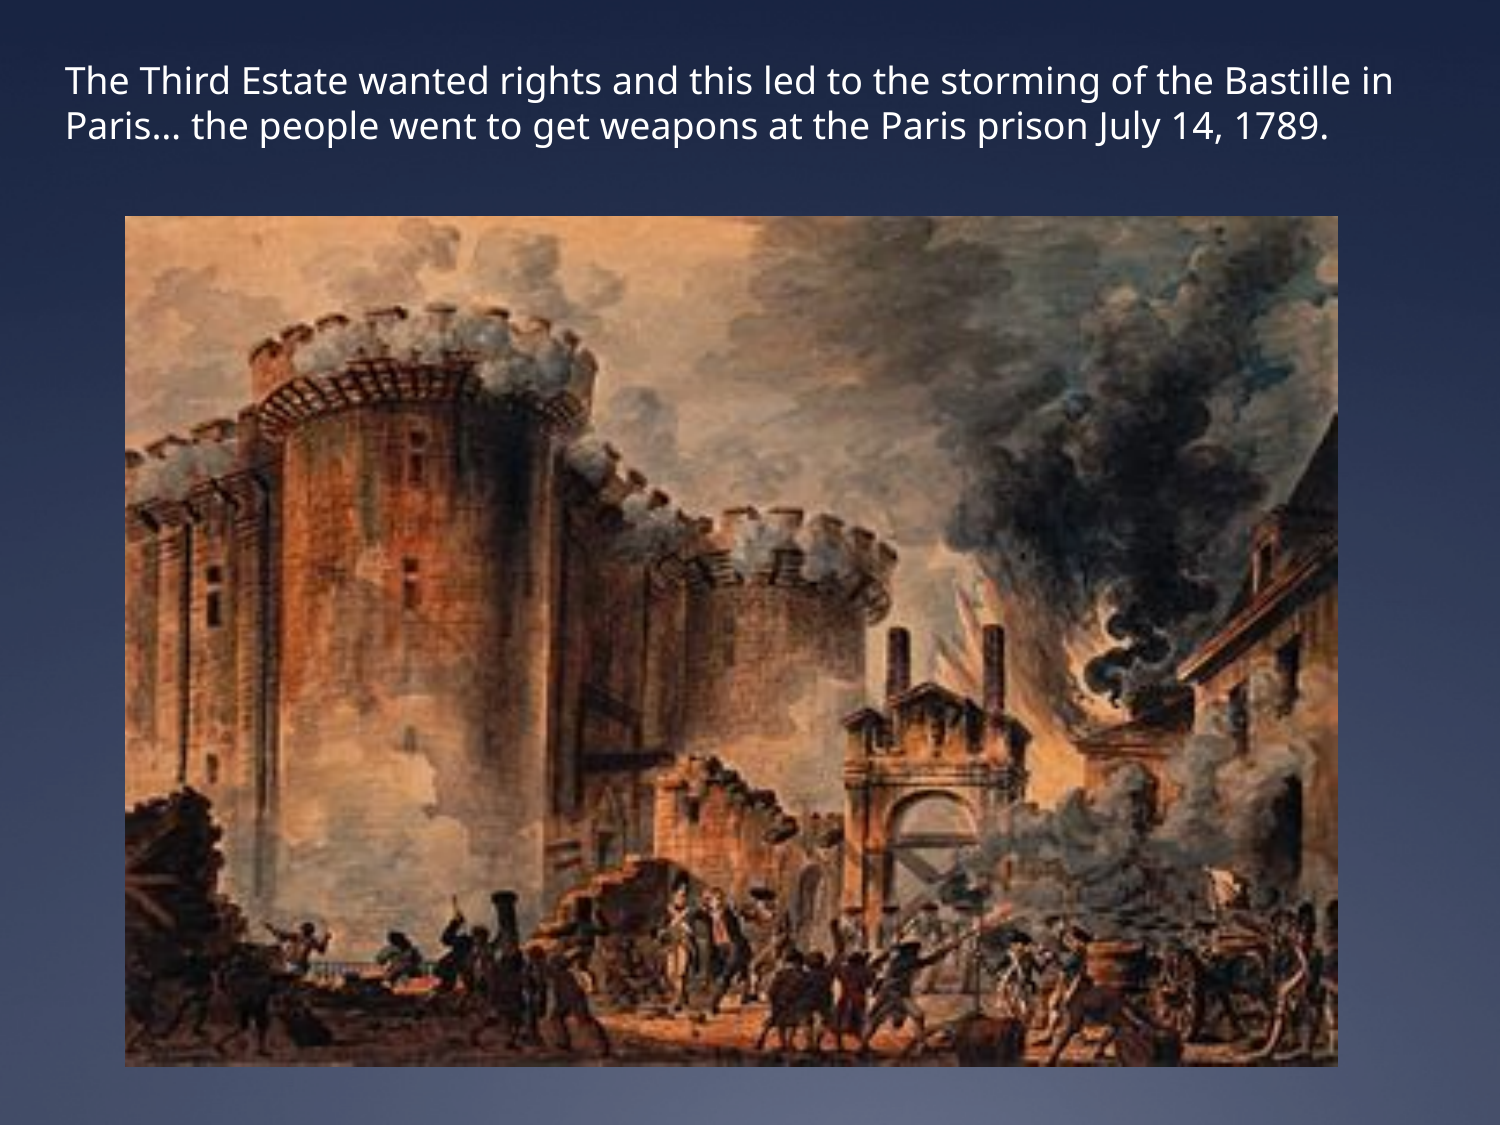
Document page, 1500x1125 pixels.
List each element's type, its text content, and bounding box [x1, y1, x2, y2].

picture [123, 215, 1339, 1068]
text_box The Third Estate wanted rights and this led to the storming of the Bastille in Paris… the people went to get weapons at the Paris prison July 14, 1789. [50, 49, 1438, 155]
